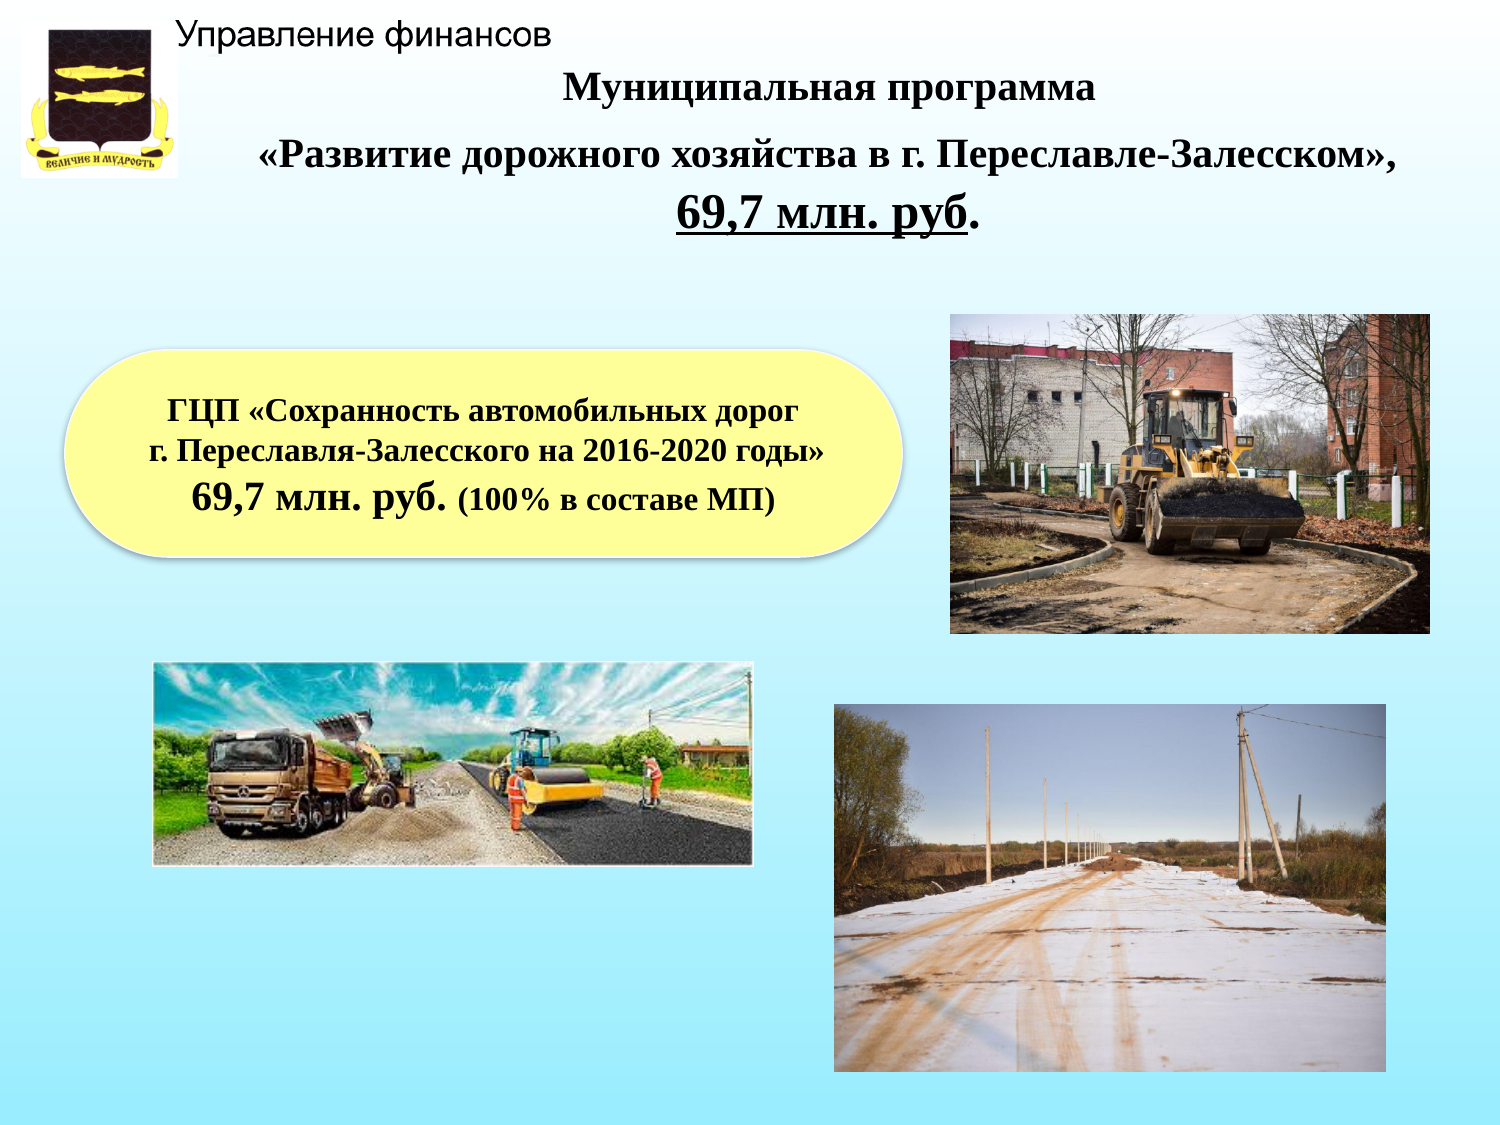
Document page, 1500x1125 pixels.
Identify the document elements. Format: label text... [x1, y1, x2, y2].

picture [151, 0, 573, 78]
text_box [21, 21, 178, 178]
picture [834, 703, 1386, 1072]
picture [950, 314, 1431, 635]
text_box Муниципальная программа «Развитие дорожного хозяйства в г. Переславле-Залесском», 69,7 млн. руб. [197, 52, 1472, 246]
picture [151, 661, 754, 867]
text_box ГЦП «Сохранность автомобильных дорог г. Переславля-Залесского на 2016-2020 годы» 69,7 млн. руб. (100% в составе МП) [64, 349, 903, 558]
